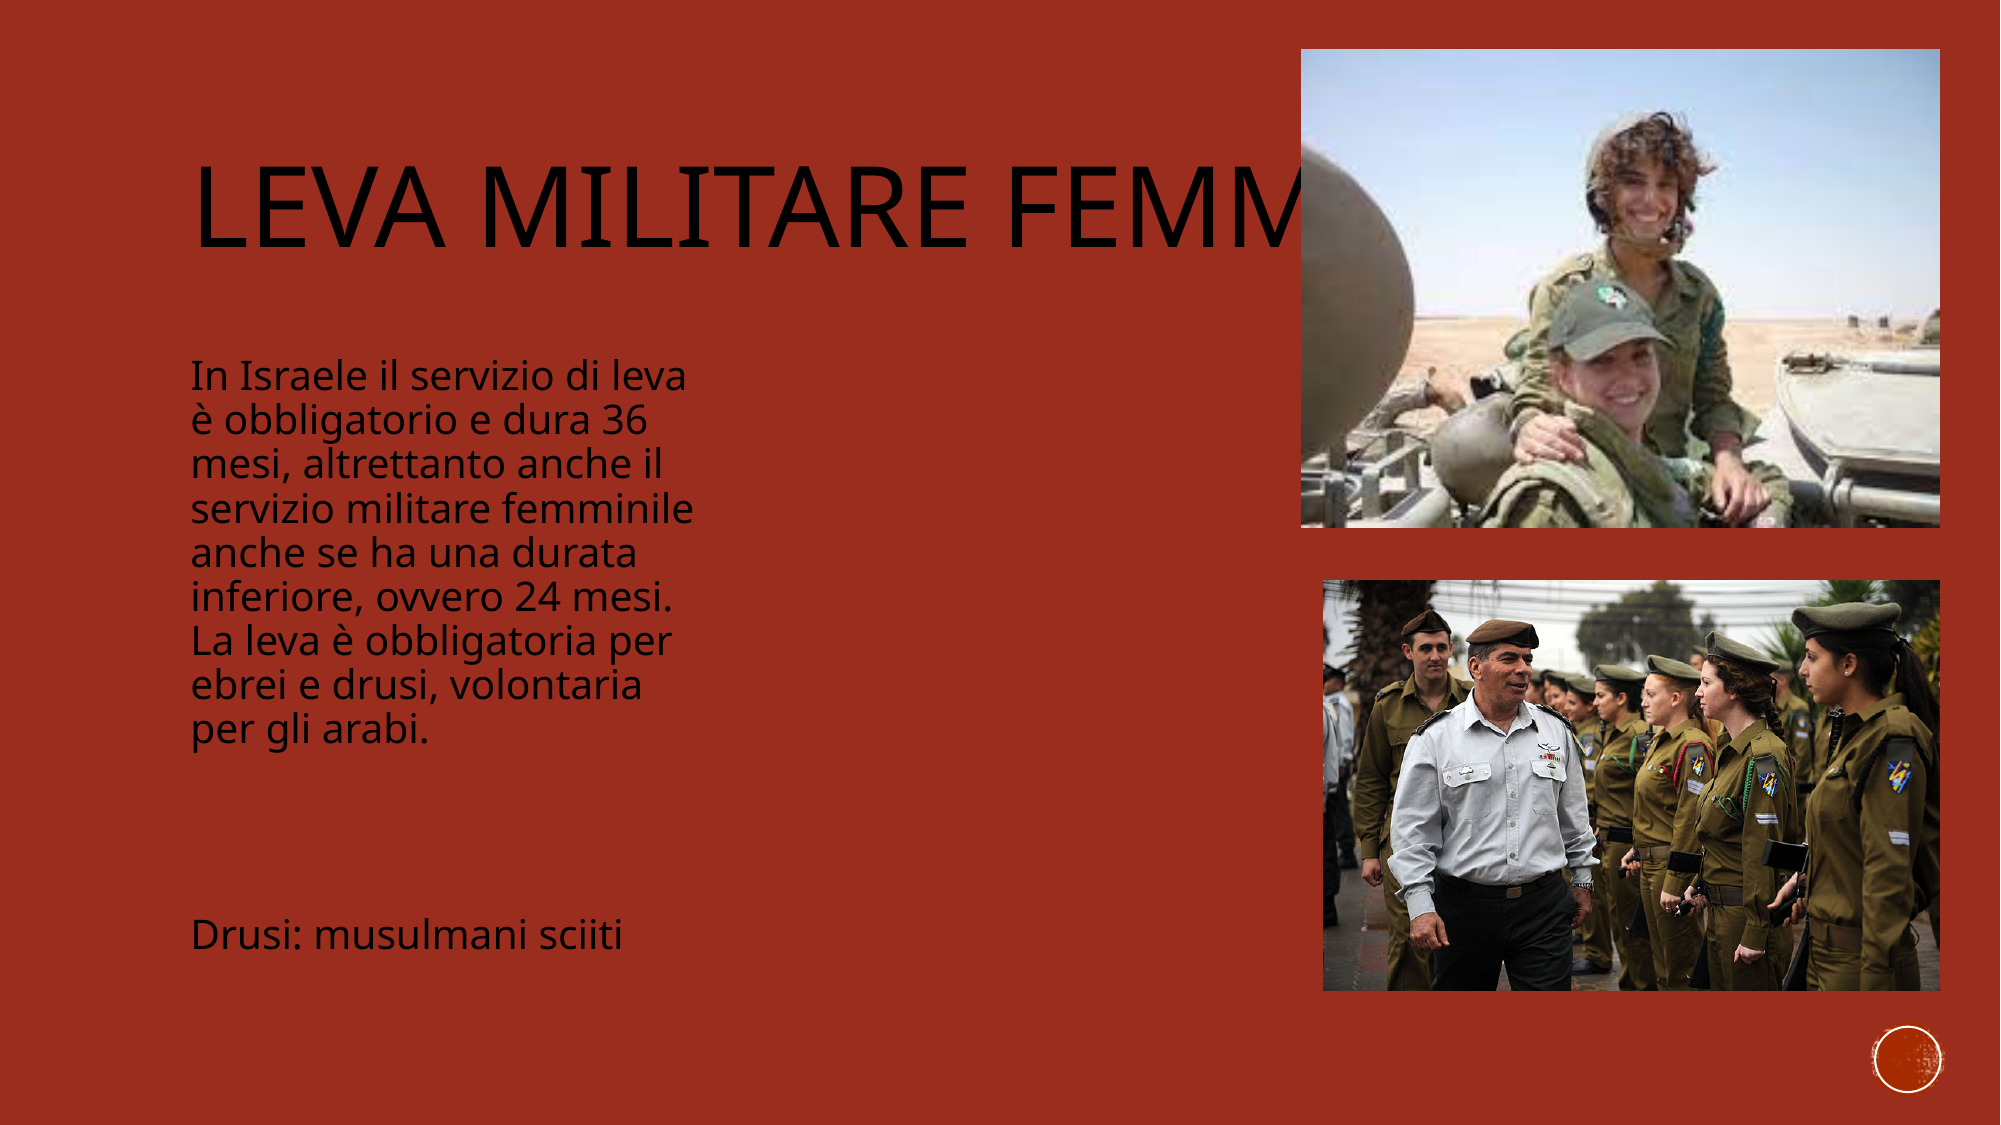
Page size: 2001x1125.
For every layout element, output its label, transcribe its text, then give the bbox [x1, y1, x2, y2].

picture [1323, 580, 1940, 991]
title Leva militare femminile [175, 79, 1301, 344]
list In Israele il servizio di leva è obbligatorio e dura 36 mesi, altrettanto anche il servizio militare femminile anche se ha una durata inferiore, ovvero 24 mesi. La leva è obbligatoria per ebrei e drusi, volontaria per gli arabi. Drusi: musulmani sciiti [175, 348, 716, 1013]
picture [1301, 49, 1940, 528]
